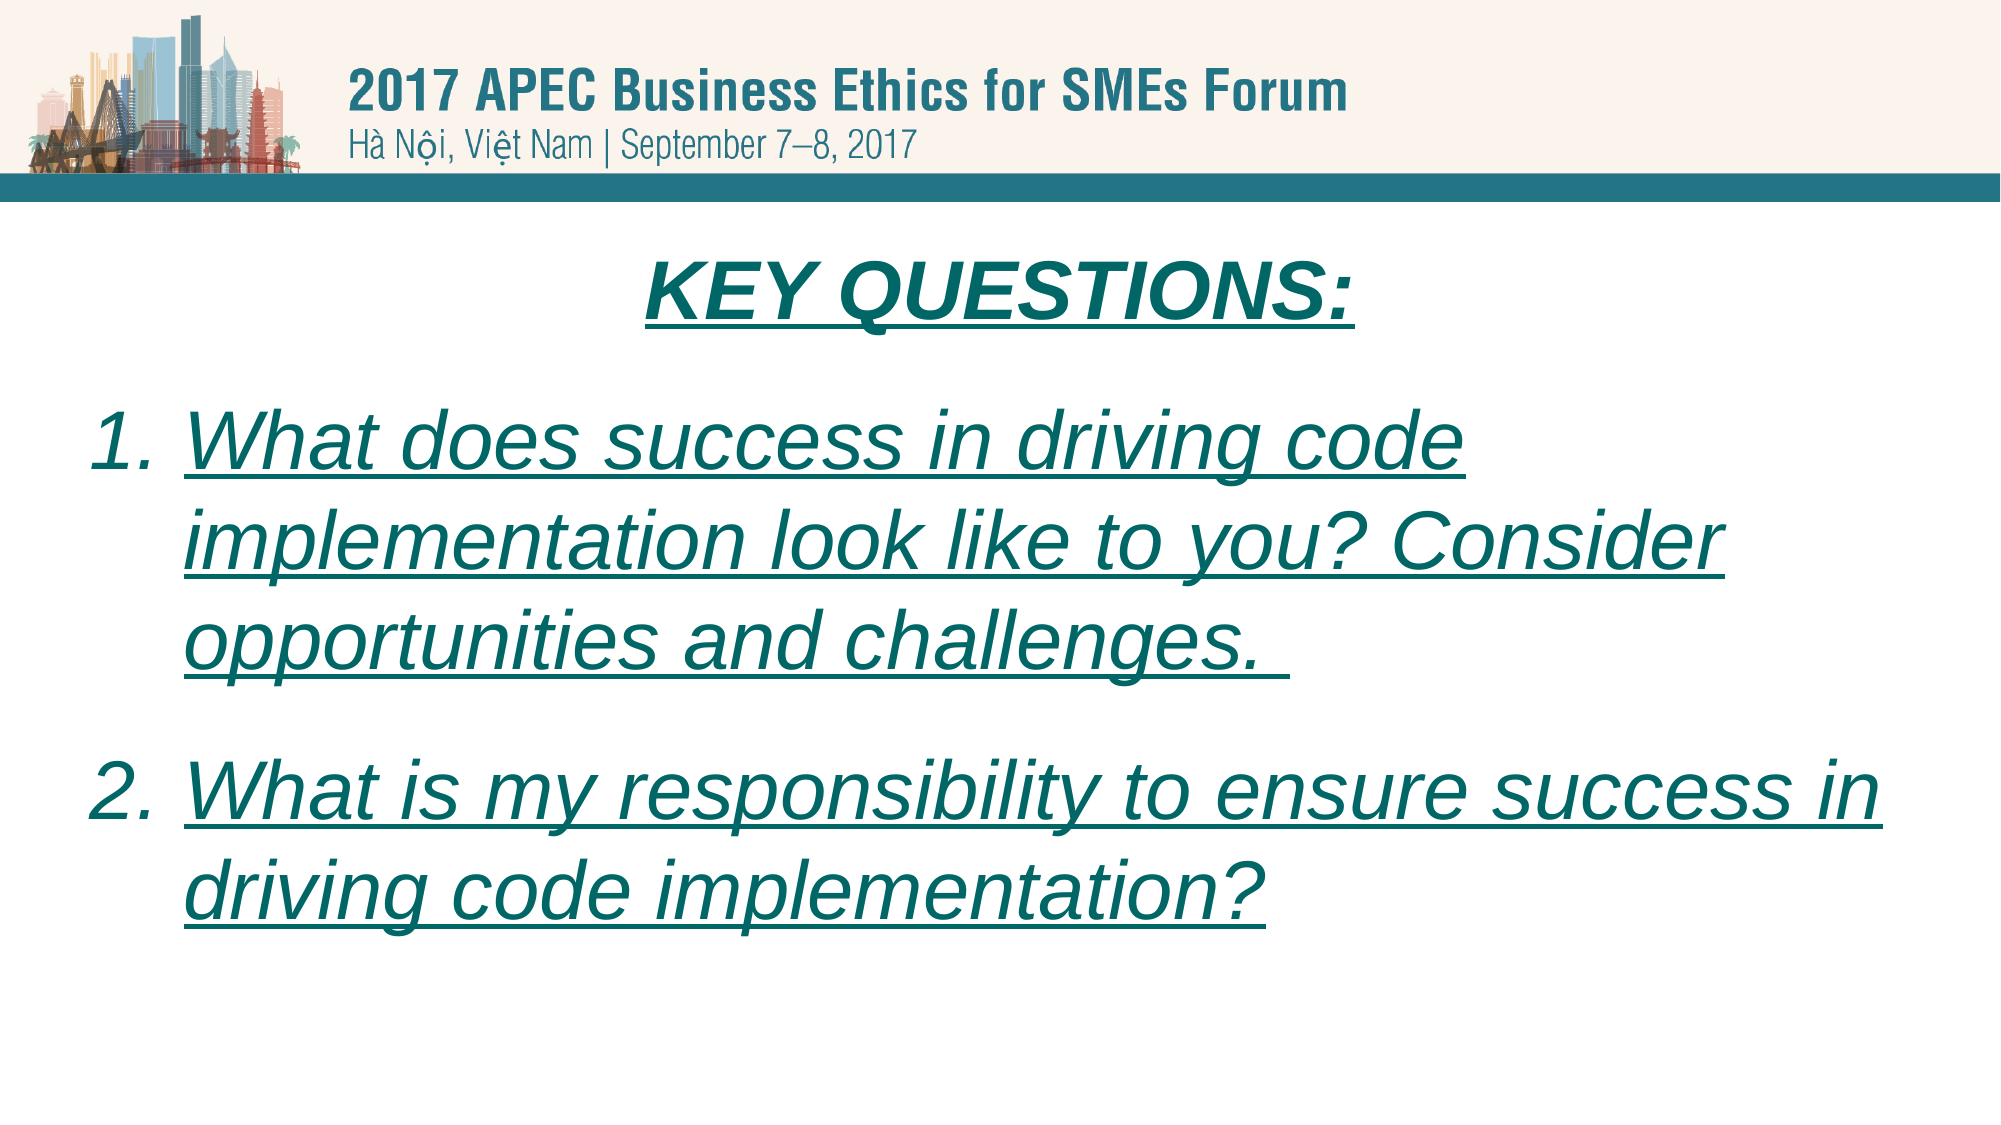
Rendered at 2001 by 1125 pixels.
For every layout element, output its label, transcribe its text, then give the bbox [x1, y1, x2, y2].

text_box KEY QUESTIONS: What does success in driving code implementation look like to you? Consider opportunities and challenges. What is my responsibility to ensure success in driving code implementation? [0, 228, 2000, 944]
picture [0, 0, 2001, 1125]
